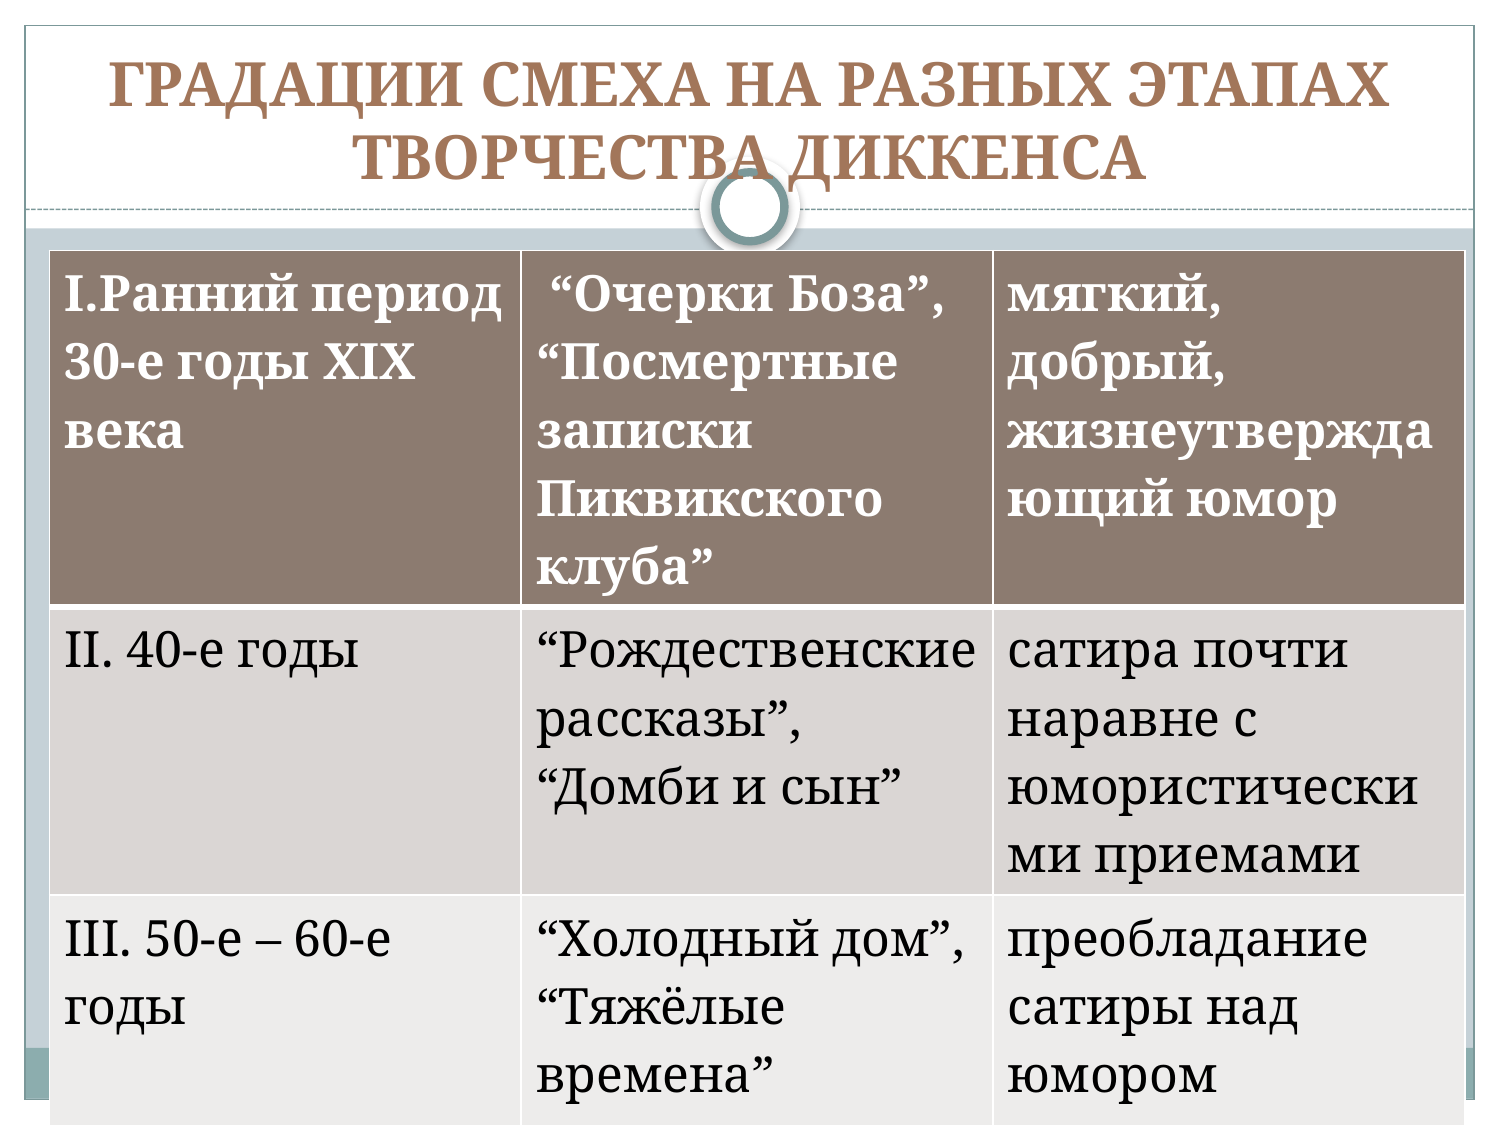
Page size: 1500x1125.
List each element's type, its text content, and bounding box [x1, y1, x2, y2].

table_header I.Ранний период 30-е годы XIX века [50, 251, 520, 604]
table_cell II. 40-е годы [50, 610, 520, 894]
table_cell сатира почти наравне с юмористическими приемами [994, 610, 1464, 894]
table_cell “Холодный дом”, “Тяжёлые времена” [522, 896, 992, 1125]
table_cell III. 50-е – 60-е годы [50, 896, 520, 1125]
table_header мягкий, добрый, жизнеутвержда ющий юмор [994, 251, 1464, 604]
table_cell преобладание сатиры над юмором [994, 896, 1464, 1125]
table_header “Очерки Боза”, “Посмертные записки Пиквикского клуба” [522, 251, 992, 604]
title Градации смеха на разных этапах творчества Диккенса [49, 37, 1450, 200]
table_cell “Рождественские рассказы”, “Домби и сын” [522, 610, 992, 894]
